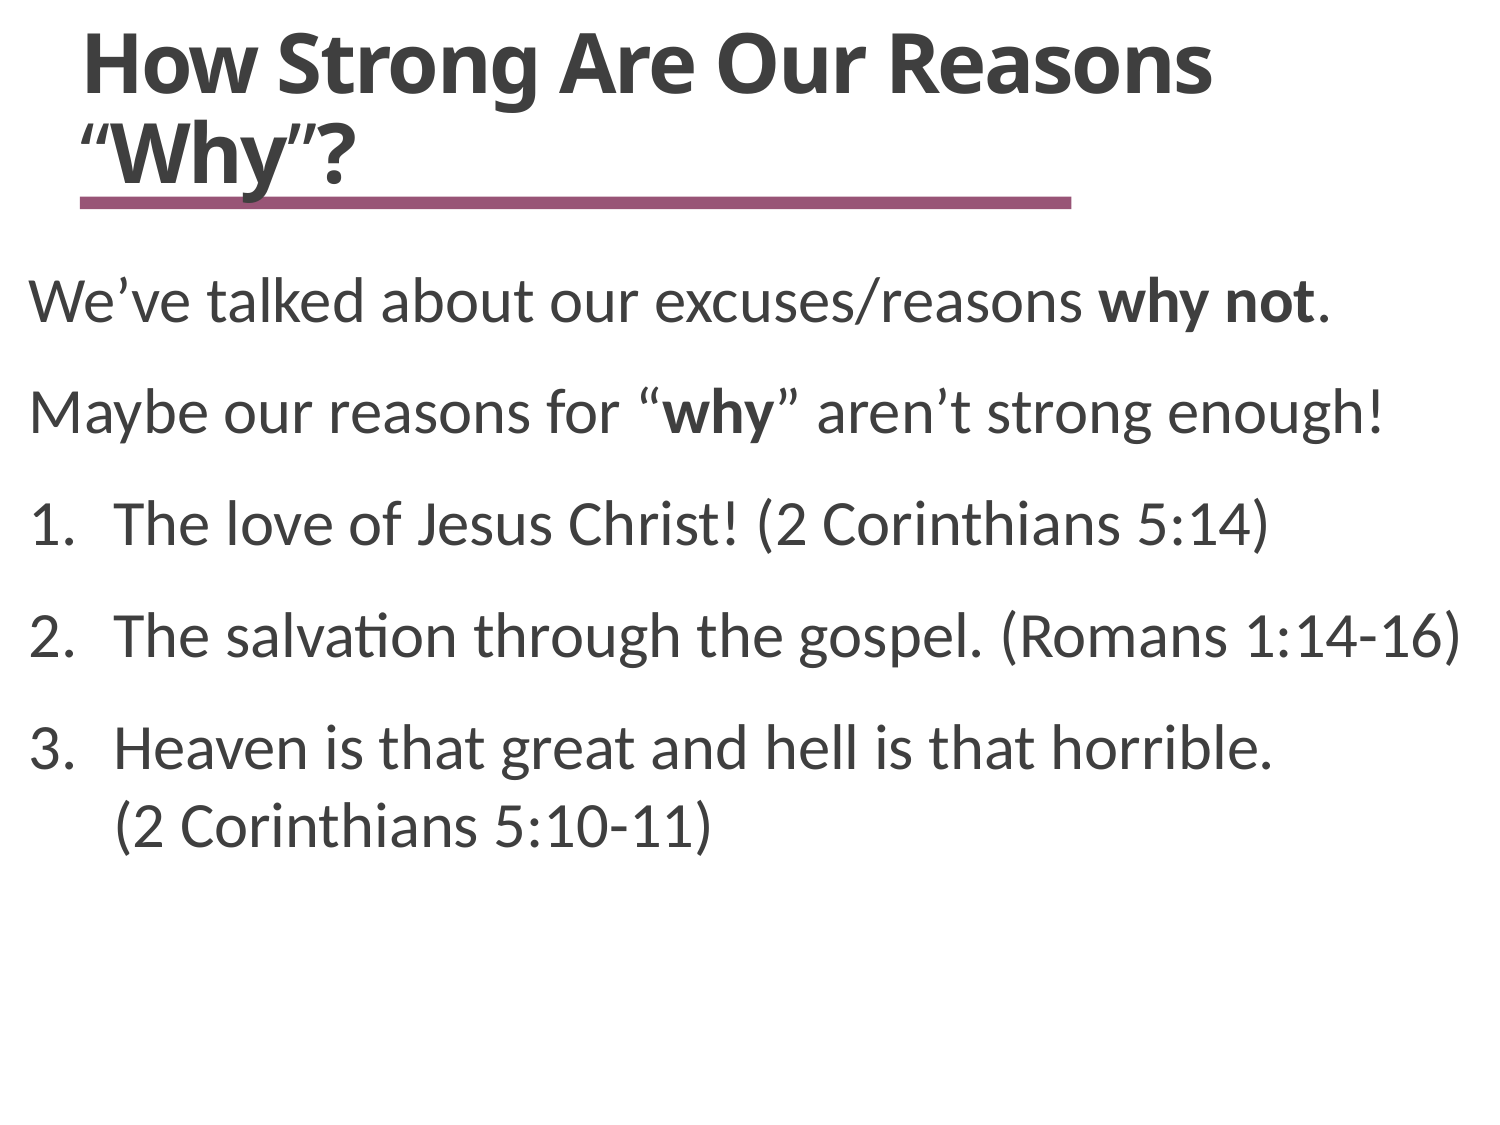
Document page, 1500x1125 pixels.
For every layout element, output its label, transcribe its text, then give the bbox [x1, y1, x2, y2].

title How Strong Are Our Reasons “Why”? [79, 6, 1254, 202]
list We’ve talked about our excuses/reasons why not. Maybe our reasons for “why” aren’t strong enough! The love of Jesus Christ! (2 Corinthians 5:14) The salvation through the gospel. (Romans 1:14-16) Heaven is that great and hell is that horrible. (2 Corinthians 5:10-11) [13, 249, 1485, 903]
